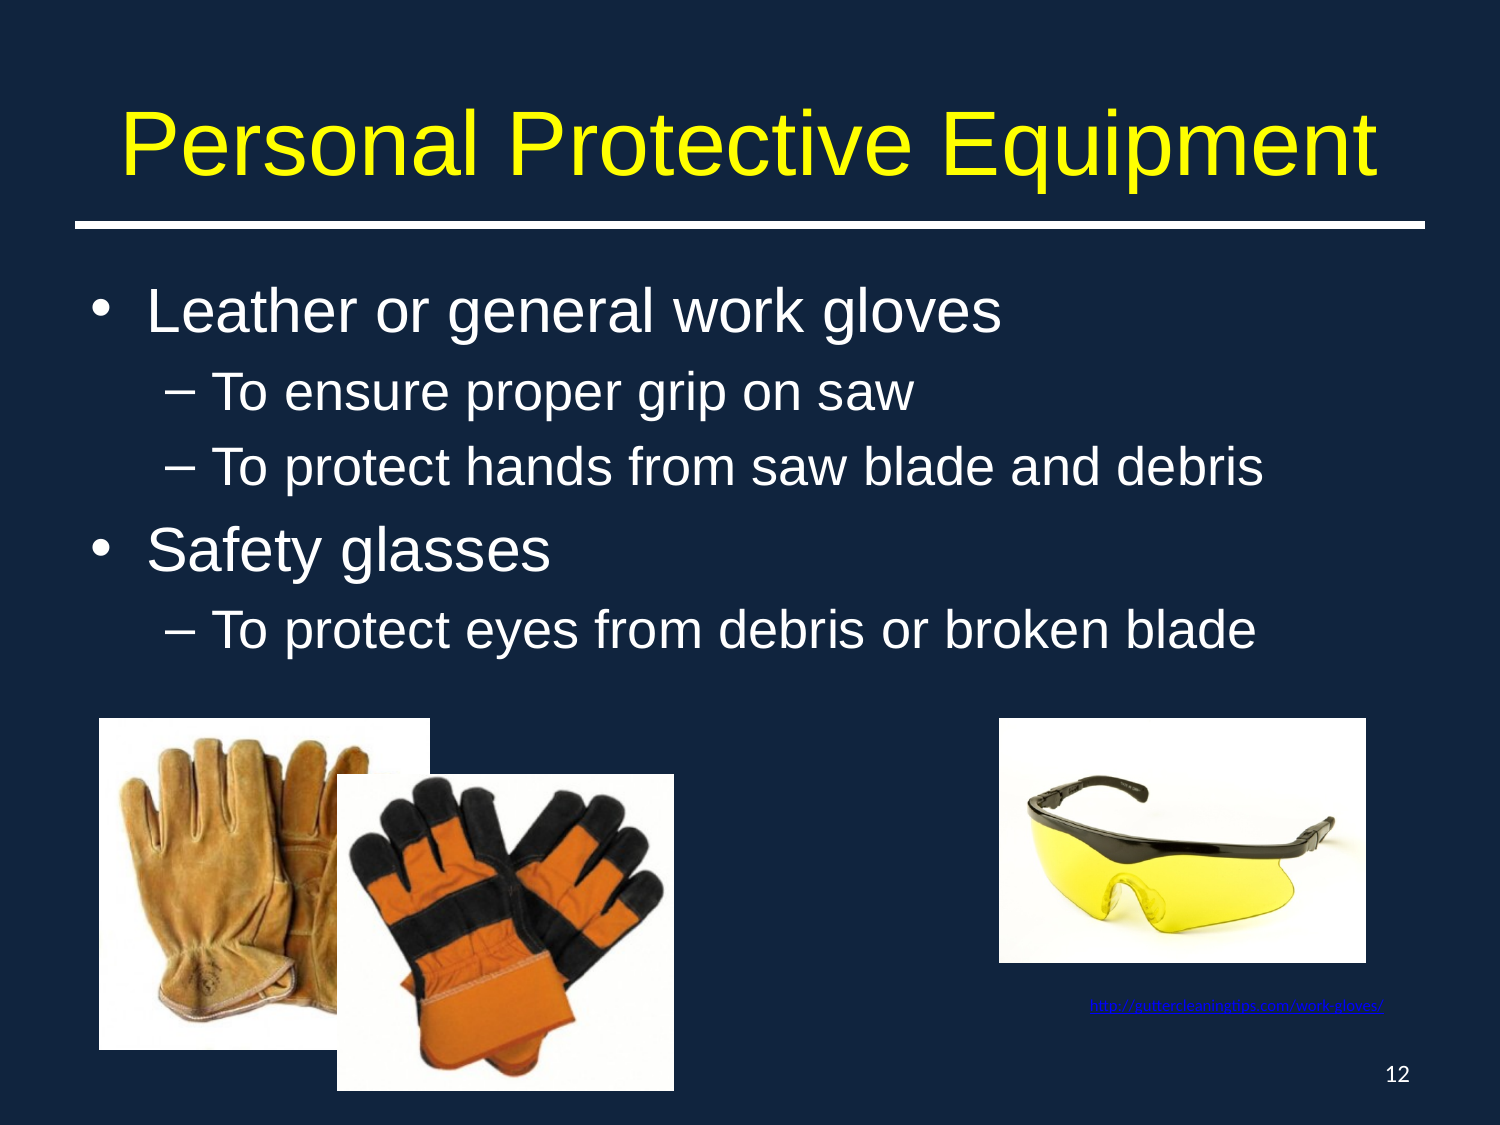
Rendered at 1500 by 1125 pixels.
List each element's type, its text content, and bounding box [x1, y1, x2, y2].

picture [999, 718, 1367, 963]
list Leather or general work gloves To ensure proper grip on saw To protect hands from saw blade and debris Safety glasses To protect eyes from debris or broken blade [75, 262, 1425, 1005]
picture [99, 718, 674, 1091]
slide_number 12 [1074, 1042, 1425, 1103]
text_box http://guttercleaningtips.com/work-gloves/ [1074, 987, 1425, 1023]
title Personal Protective Equipment [75, 45, 1425, 221]
